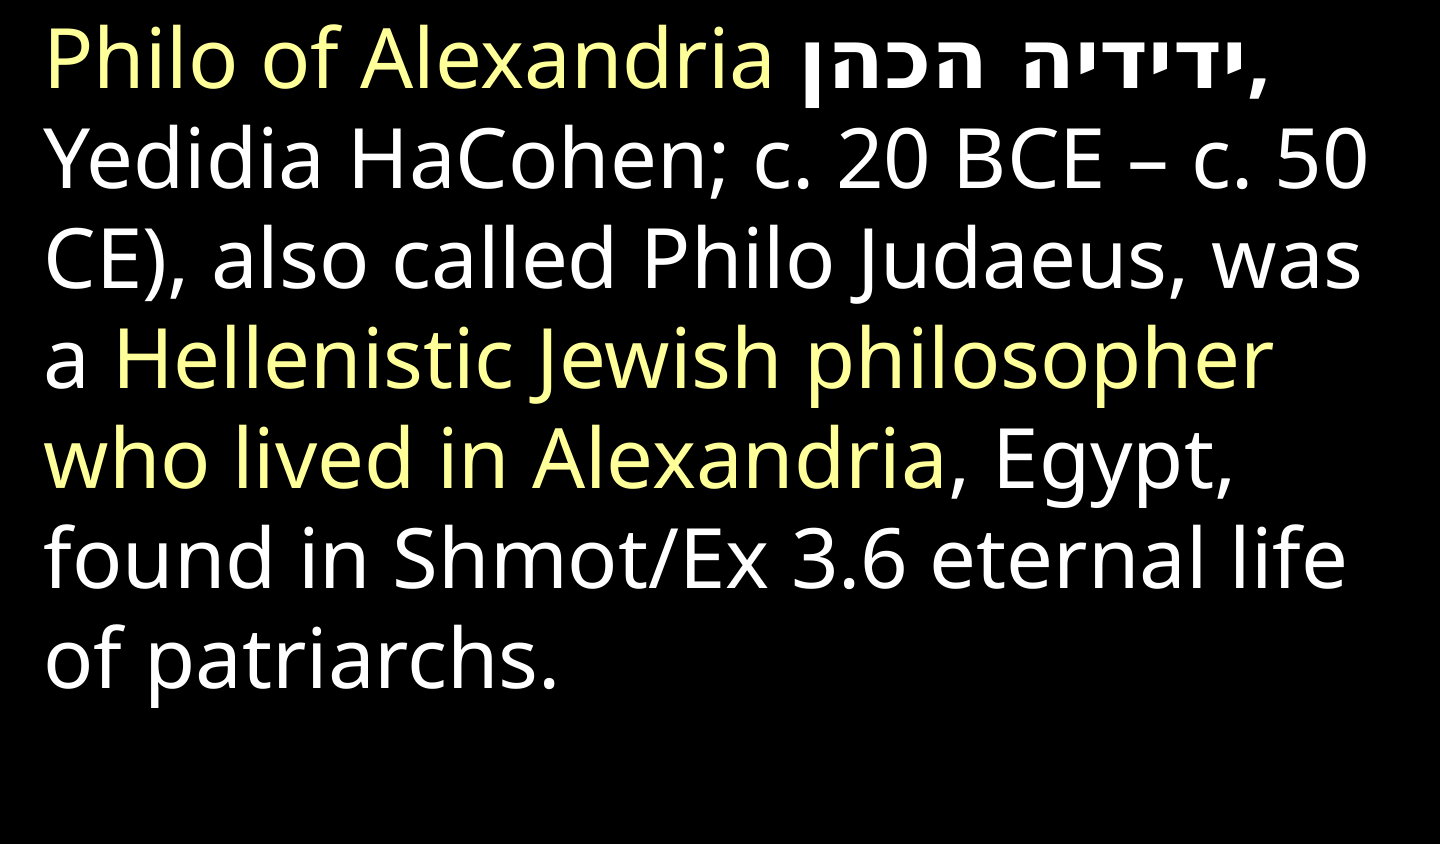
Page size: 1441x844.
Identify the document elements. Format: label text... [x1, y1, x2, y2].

subtitle Philo of Alexandria ידידיה הכהן‎, Yedidia HaCohen; c. 20 BCE – c. 50 CE), also called Philo Judaeus, was a Hellenistic Jewish philosopher who lived in Alexandria, Egypt, found in Shmot/Ex 3.6 eternal life of patriarchs. [32, 0, 1408, 844]
